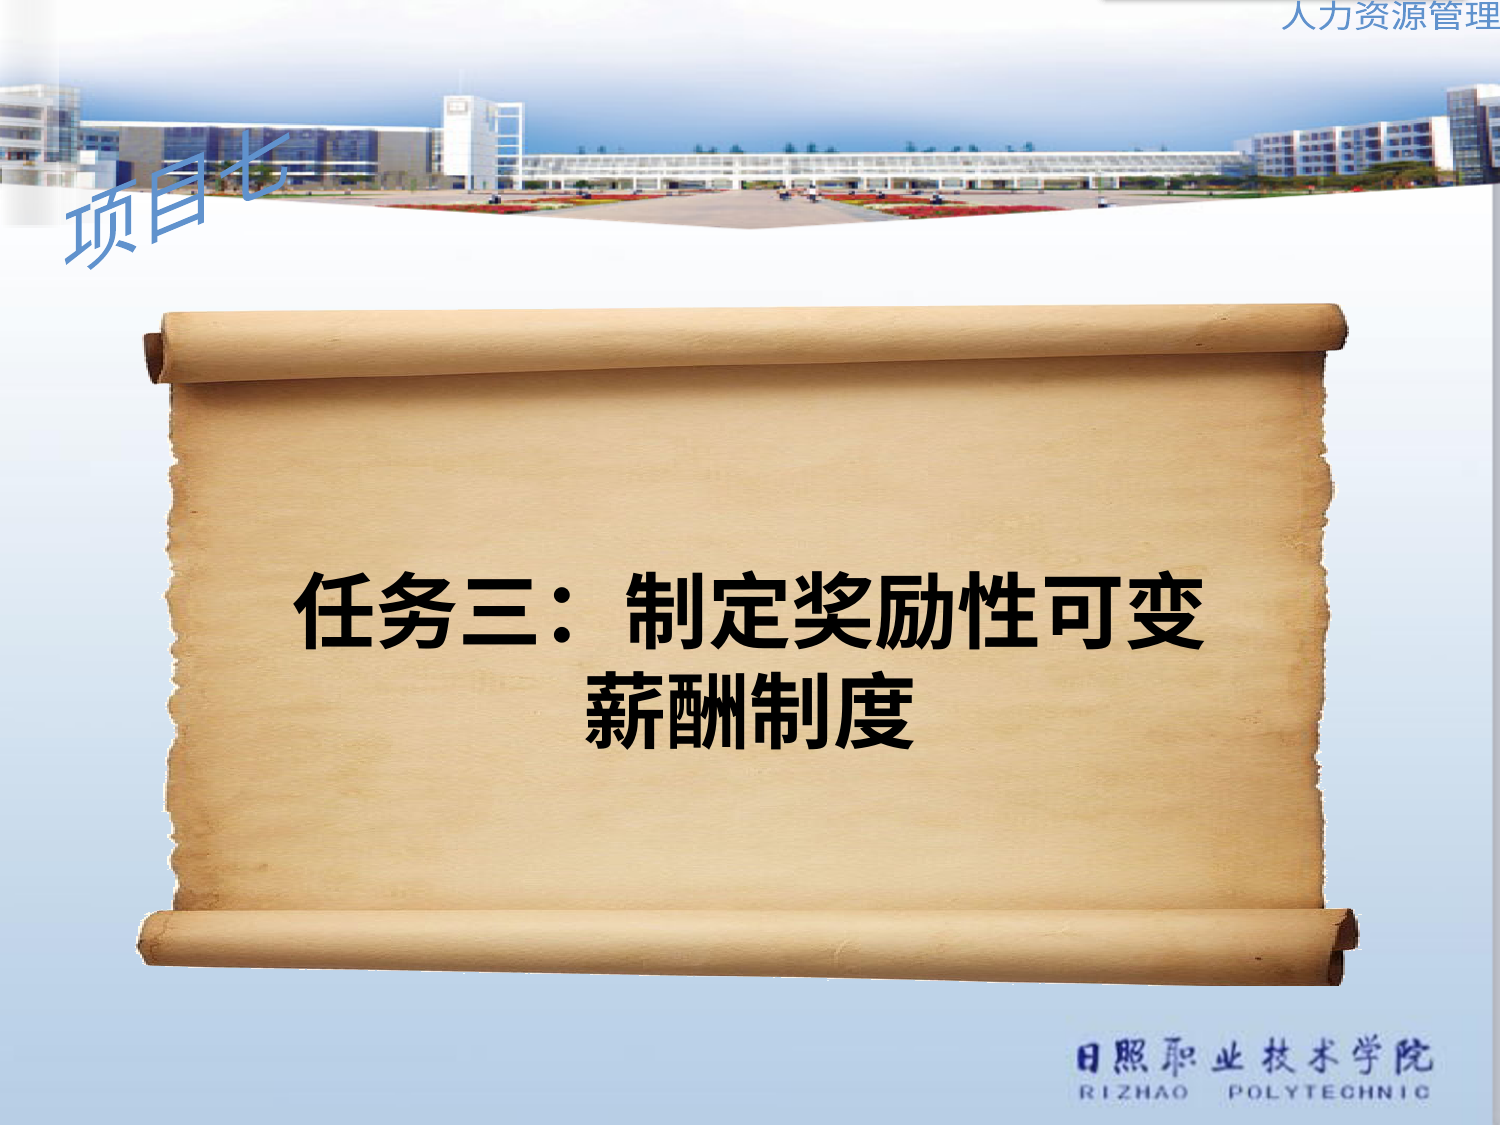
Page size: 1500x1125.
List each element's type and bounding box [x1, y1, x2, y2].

picture [1374, 18, 1381, 24]
picture [1367, 6, 1375, 12]
picture [1371, 10, 1384, 15]
text_box [134, 299, 1366, 986]
picture [1436, 0, 1448, 5]
picture [0, 0, 1500, 1125]
